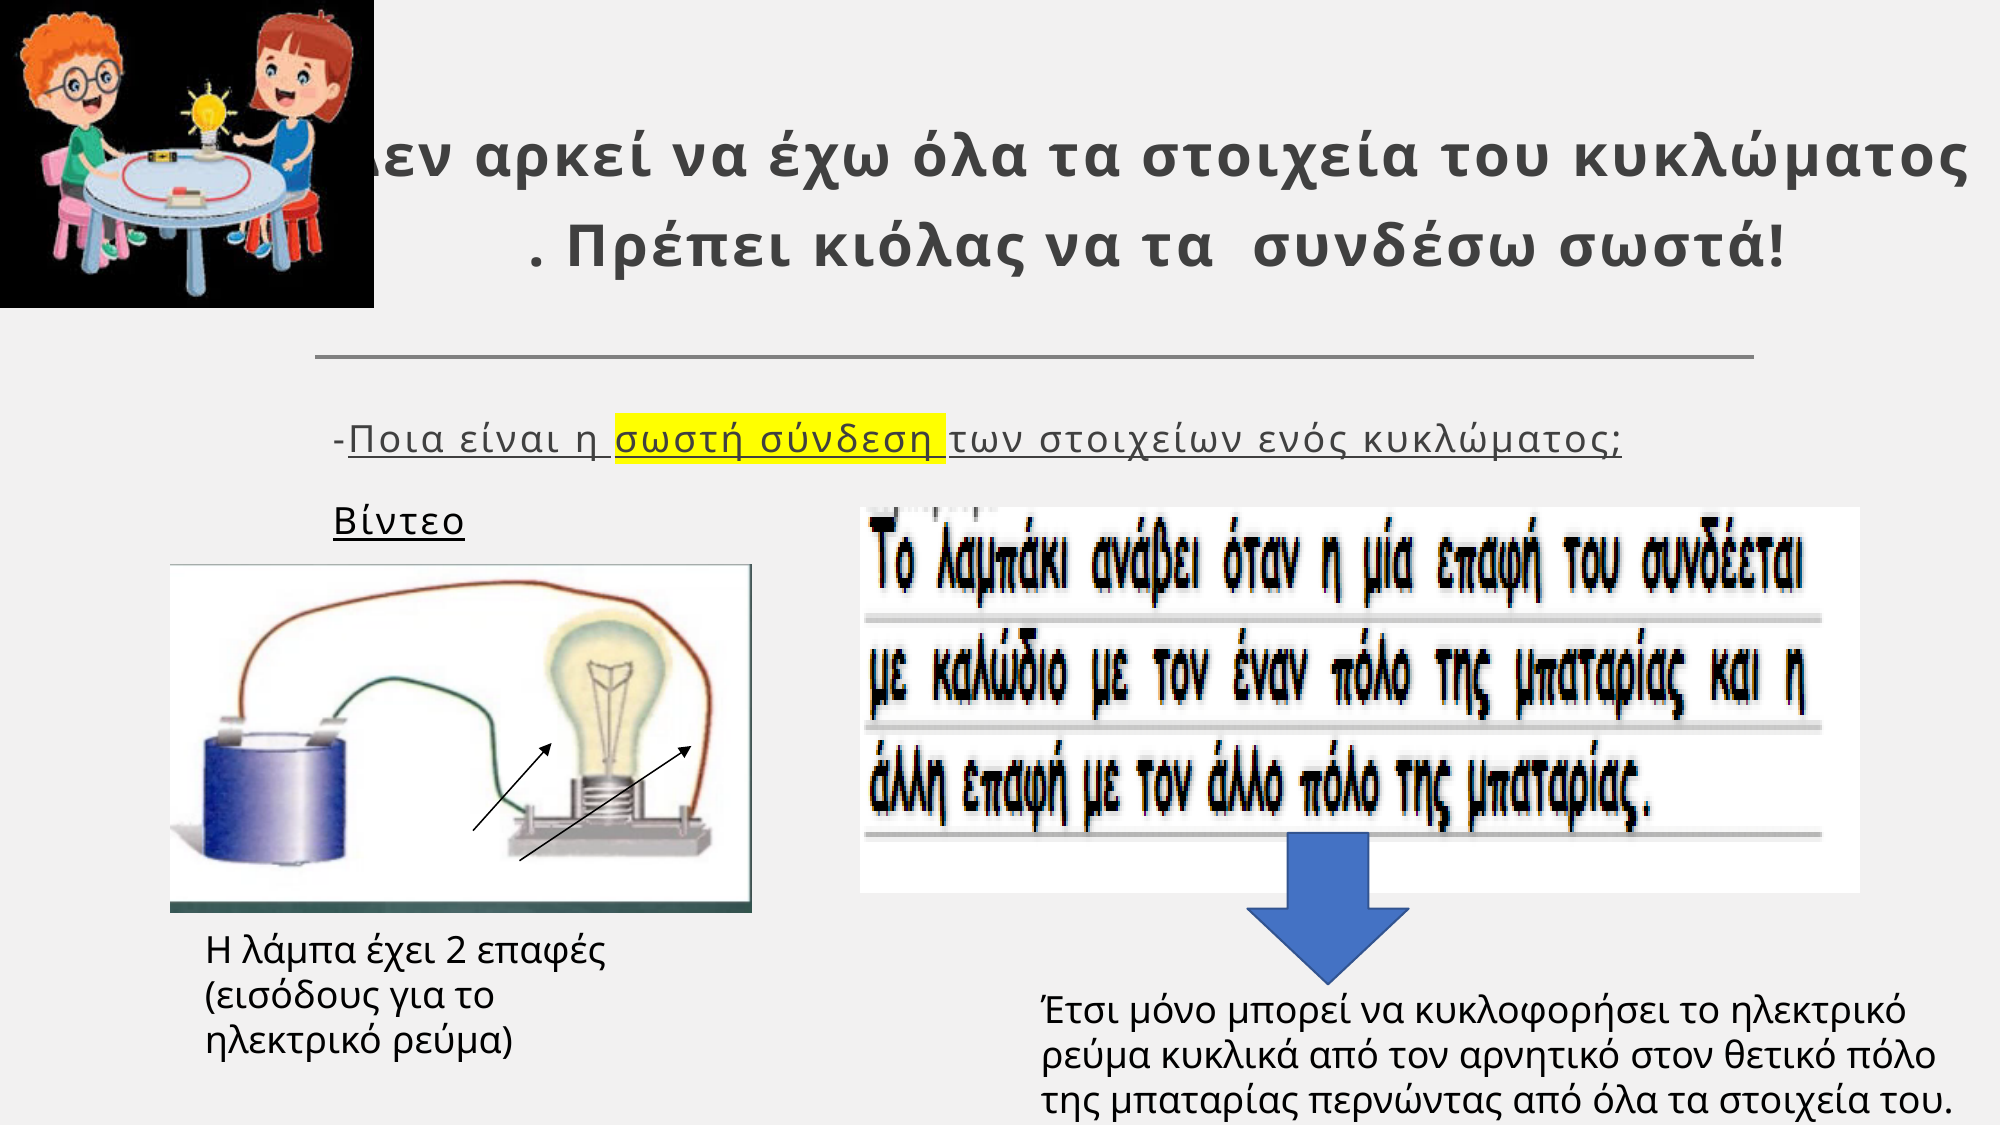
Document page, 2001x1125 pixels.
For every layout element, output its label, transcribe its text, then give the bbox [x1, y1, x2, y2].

list -Ποια είναι η σωστή σύνδεση των στοιχείων ενός κυκλώματος; Βίντεο [315, 379, 1754, 979]
title Δεν αρκεί να έχω όλα τα στοιχεία του κυκλώματος . Πρέπει κιόλας να τα συνδέσω σωστά! [374, 72, 2000, 294]
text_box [169, 563, 753, 914]
picture [860, 507, 1861, 894]
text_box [472, 742, 552, 831]
text_box Έτσι μόνο μπορεί να κυκλοφορήσει το ηλεκτρικό ρεύμα κυκλικά από τον αρνητικό στον θετικό πόλο της μπαταρίας περνώντας από όλα τα στοιχεία του. [1026, 978, 2000, 1125]
picture [0, 0, 374, 308]
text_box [519, 745, 692, 861]
text_box Η λάμπα έχει 2 επαφές (εισόδους για το ηλεκτρικό ρεύμα) [190, 918, 628, 1069]
text_box [1246, 894, 1410, 978]
